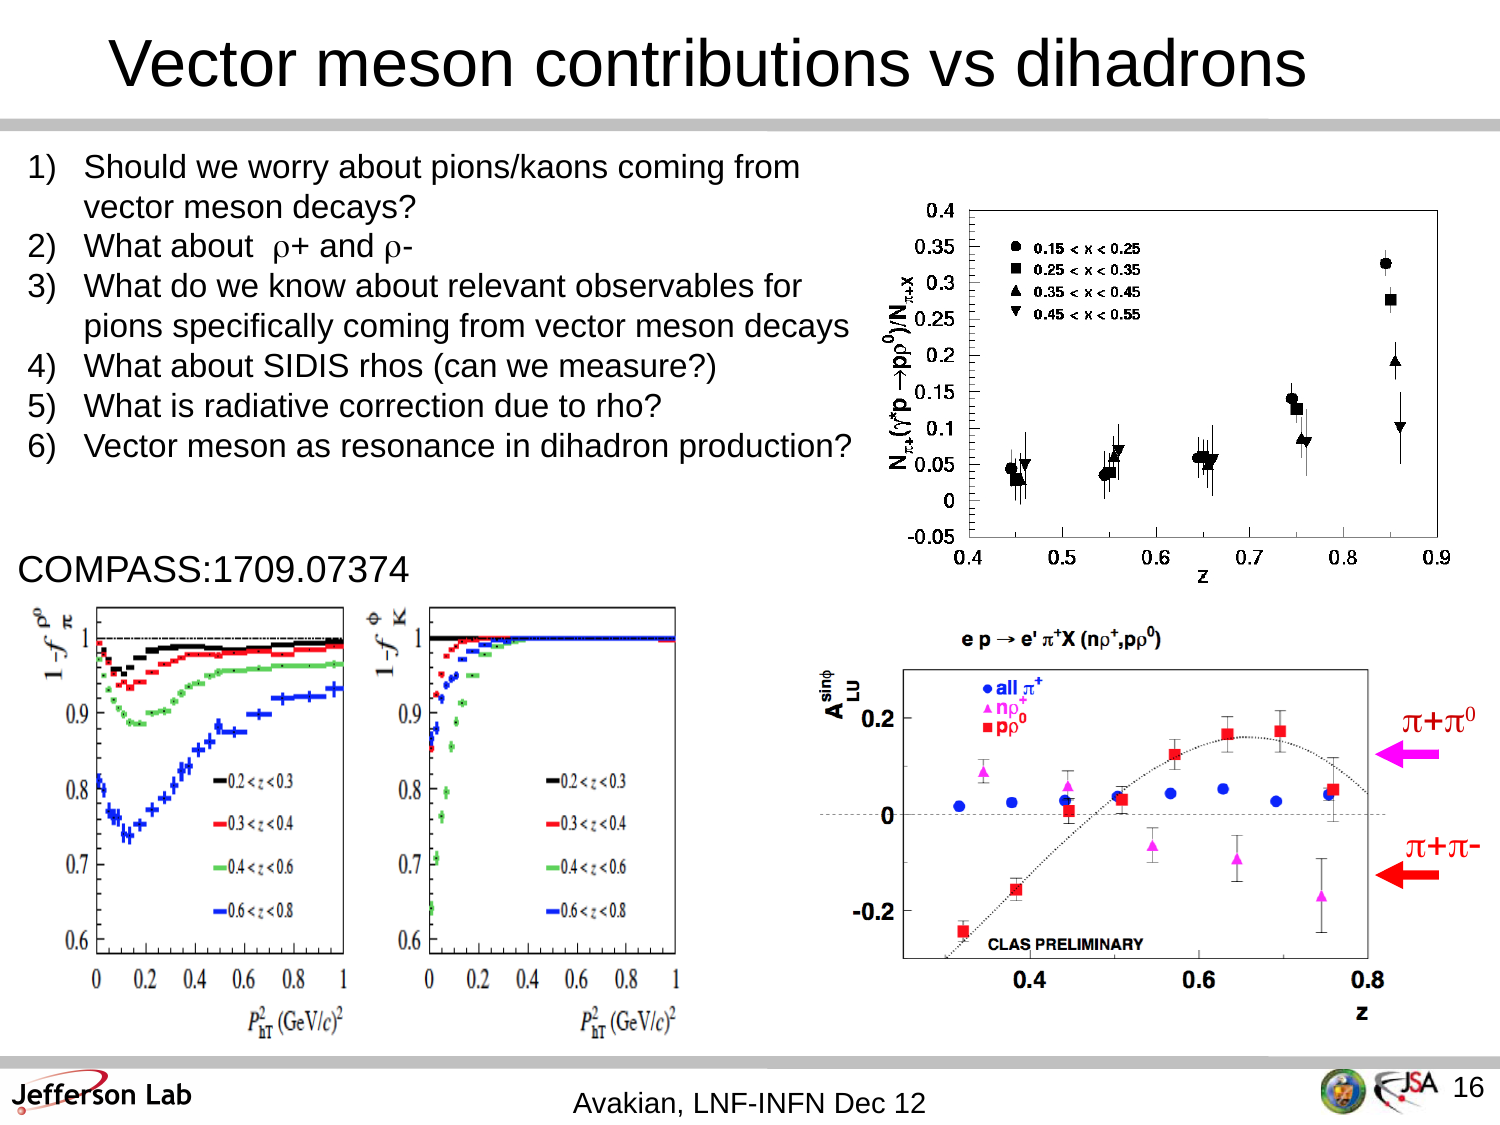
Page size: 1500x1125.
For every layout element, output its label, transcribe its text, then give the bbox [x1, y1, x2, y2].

text_box p+p0 [1391, 687, 1500, 748]
picture [0, 1069, 200, 1125]
text_box Should we worry about pions/kaons coming from vector meson decays? What about r+ and r- What do we know about relevant observables for pions specifically coming from vector meson decays What about SIDIS rhos (can we measure?) What is radiative correction due to rho? Vector meson as resonance in dihadron production? [12, 137, 875, 472]
text_box COMPASS:1709.07374 [2, 537, 425, 598]
slide_number 16 [1387, 1060, 1500, 1114]
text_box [1374, 753, 1500, 874]
picture [812, 612, 1388, 1024]
footer Avakian, LNF-INFN Dec 12 [512, 1076, 988, 1118]
text_box Vector meson contributions vs dihadrons [93, 12, 1324, 108]
picture [12, 549, 688, 1051]
picture [874, 199, 1455, 588]
